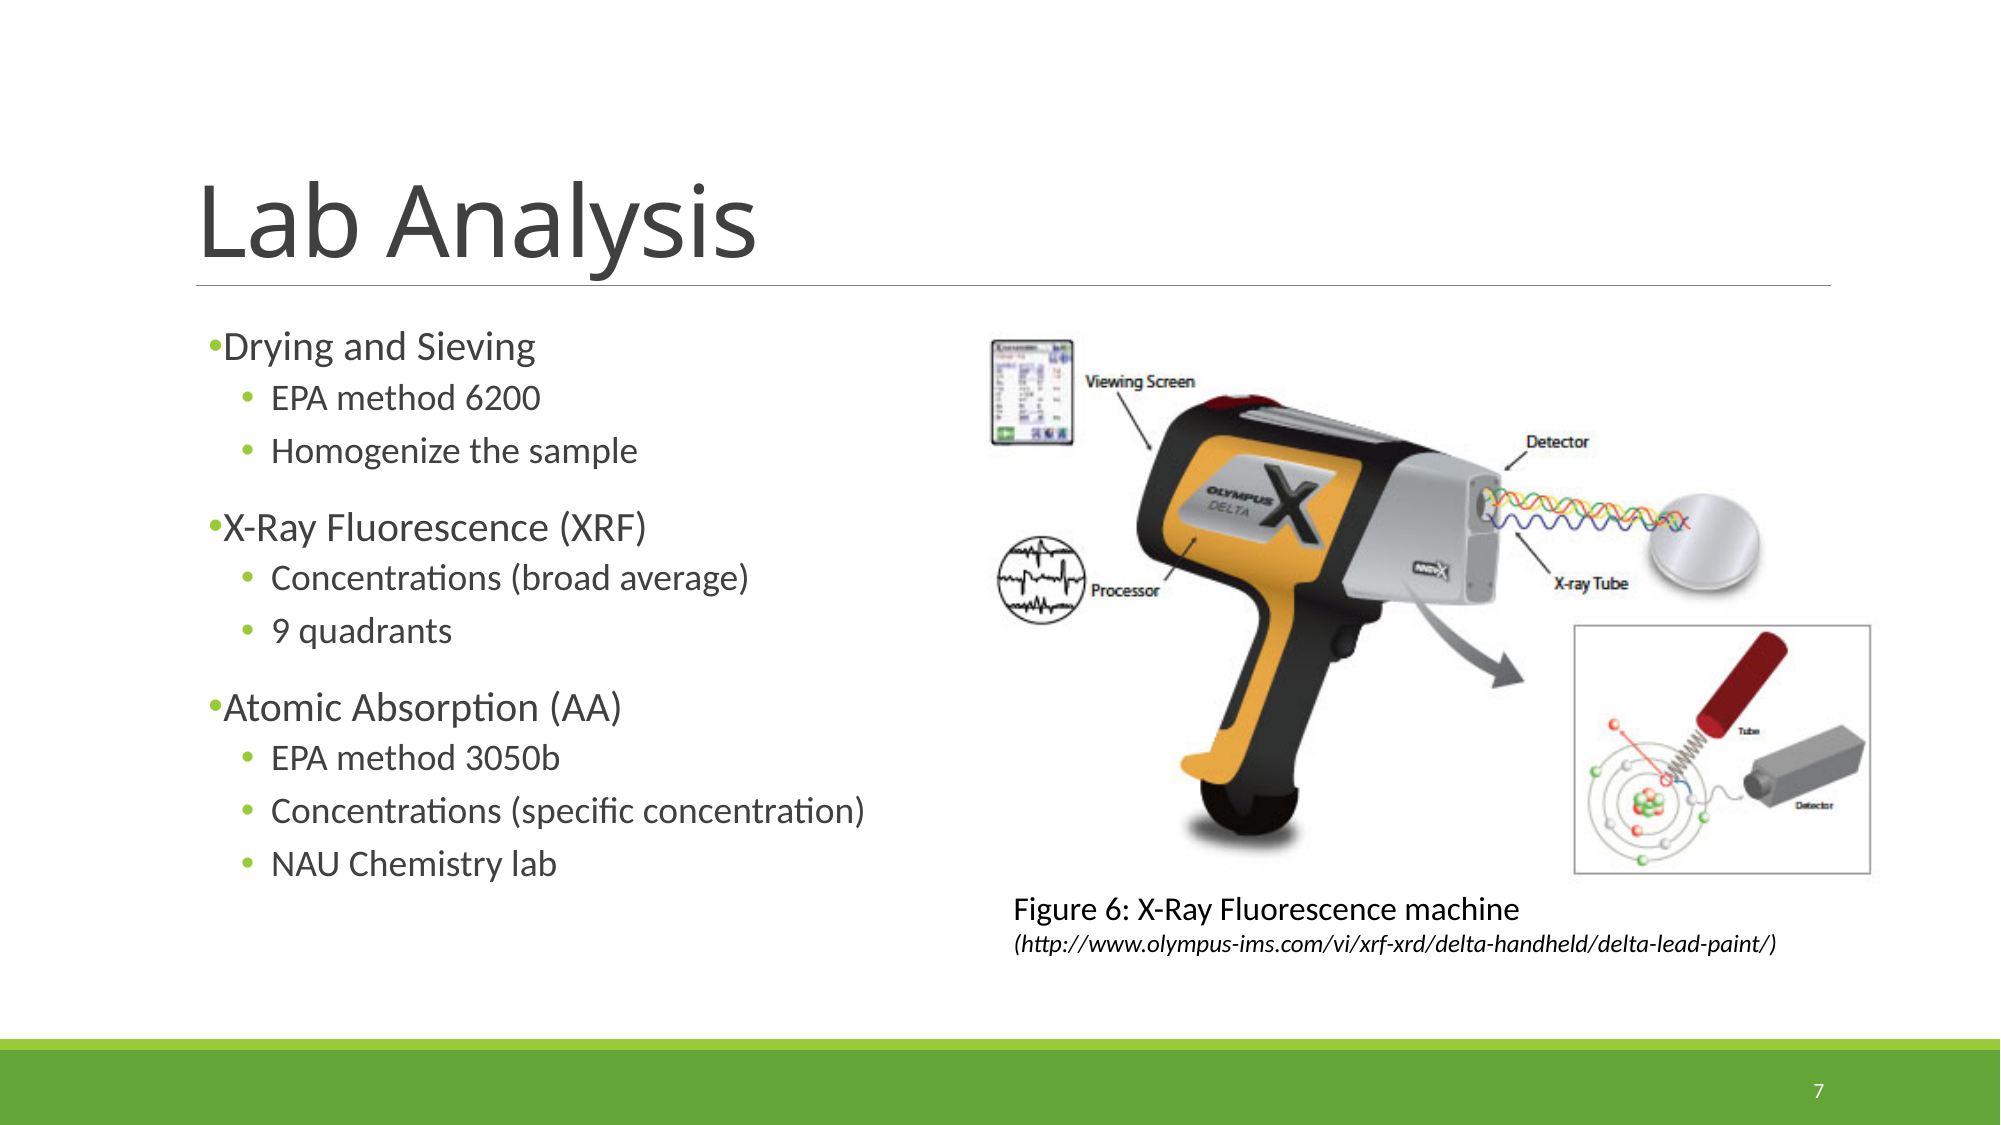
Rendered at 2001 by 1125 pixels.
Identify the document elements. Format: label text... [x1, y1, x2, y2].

slide_number 7 [1624, 1059, 1840, 1120]
title Lab Analysis [180, 47, 1830, 285]
list Drying and Sieving EPA method 6200 Homogenize the sample X-Ray Fluorescence (XRF) Concentrations (broad average) 9 quadrants Atomic Absorption (AA) EPA method 3050b Concentrations (specific concentration) NAU Chemistry lab [208, 317, 1859, 978]
text_box Figure 6: X-Ray Fluorescence machine (http://www.olympus-ims.com/vi/xrf-xrd/delta-handheld/delta-lead-paint/) [998, 879, 1953, 965]
picture [945, 316, 1929, 905]
